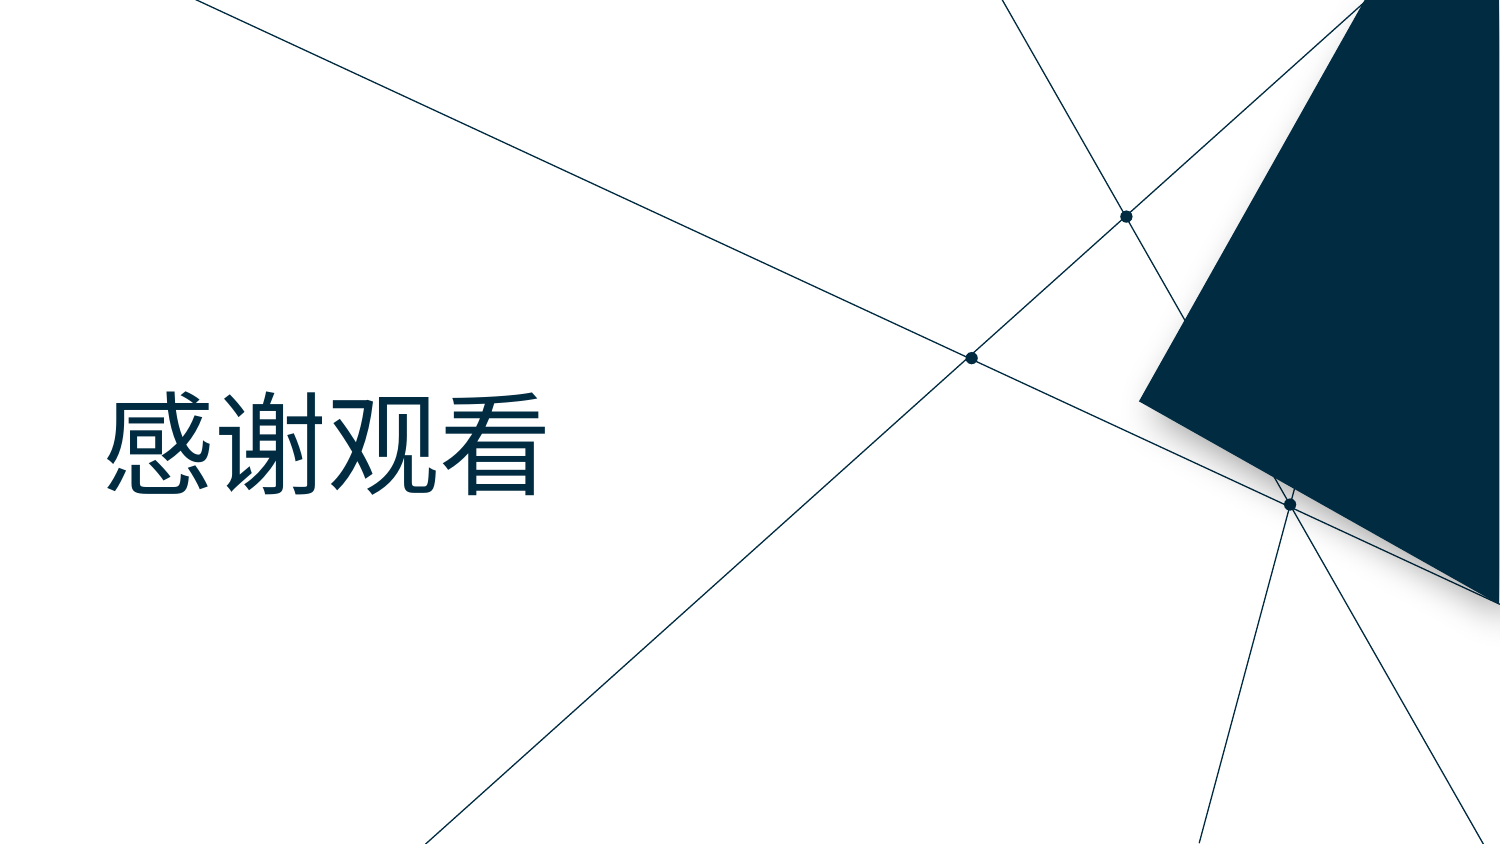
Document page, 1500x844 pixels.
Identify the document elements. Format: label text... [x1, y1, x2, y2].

text_box [1120, 210, 1133, 223]
text_box [965, 351, 978, 365]
text_box [1138, 0, 1499, 605]
text_box 感谢观看 [91, 368, 768, 515]
